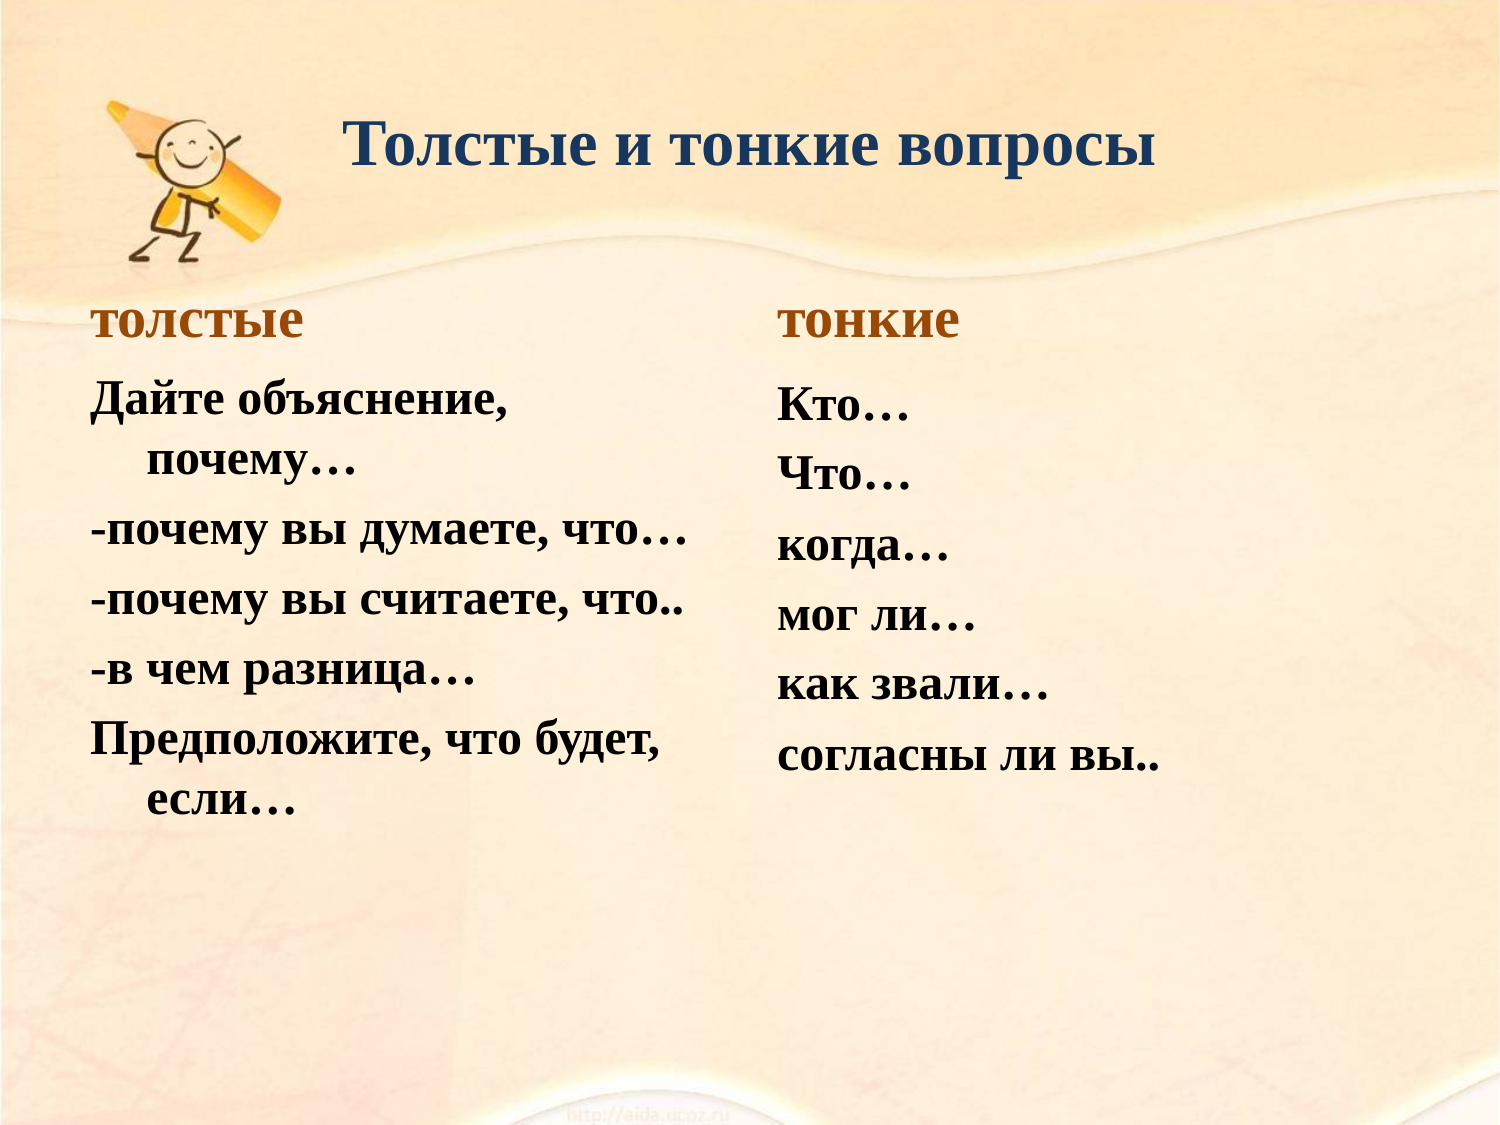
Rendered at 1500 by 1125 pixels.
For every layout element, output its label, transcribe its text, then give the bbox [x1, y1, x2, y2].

title Толстые и тонкие вопросы [74, 44, 1426, 233]
list толстые [74, 251, 738, 356]
list тонкие [761, 251, 1426, 357]
picture [0, 0, 1500, 1125]
list Дайте объяснение, почему… -почему вы думаете, что… -почему вы считаете, что.. -в чем разница… Предположите, что будет, если… [74, 356, 738, 1006]
list Кто… Что… когда… мог ли… как звали… согласны ли вы.. [761, 362, 1426, 1006]
